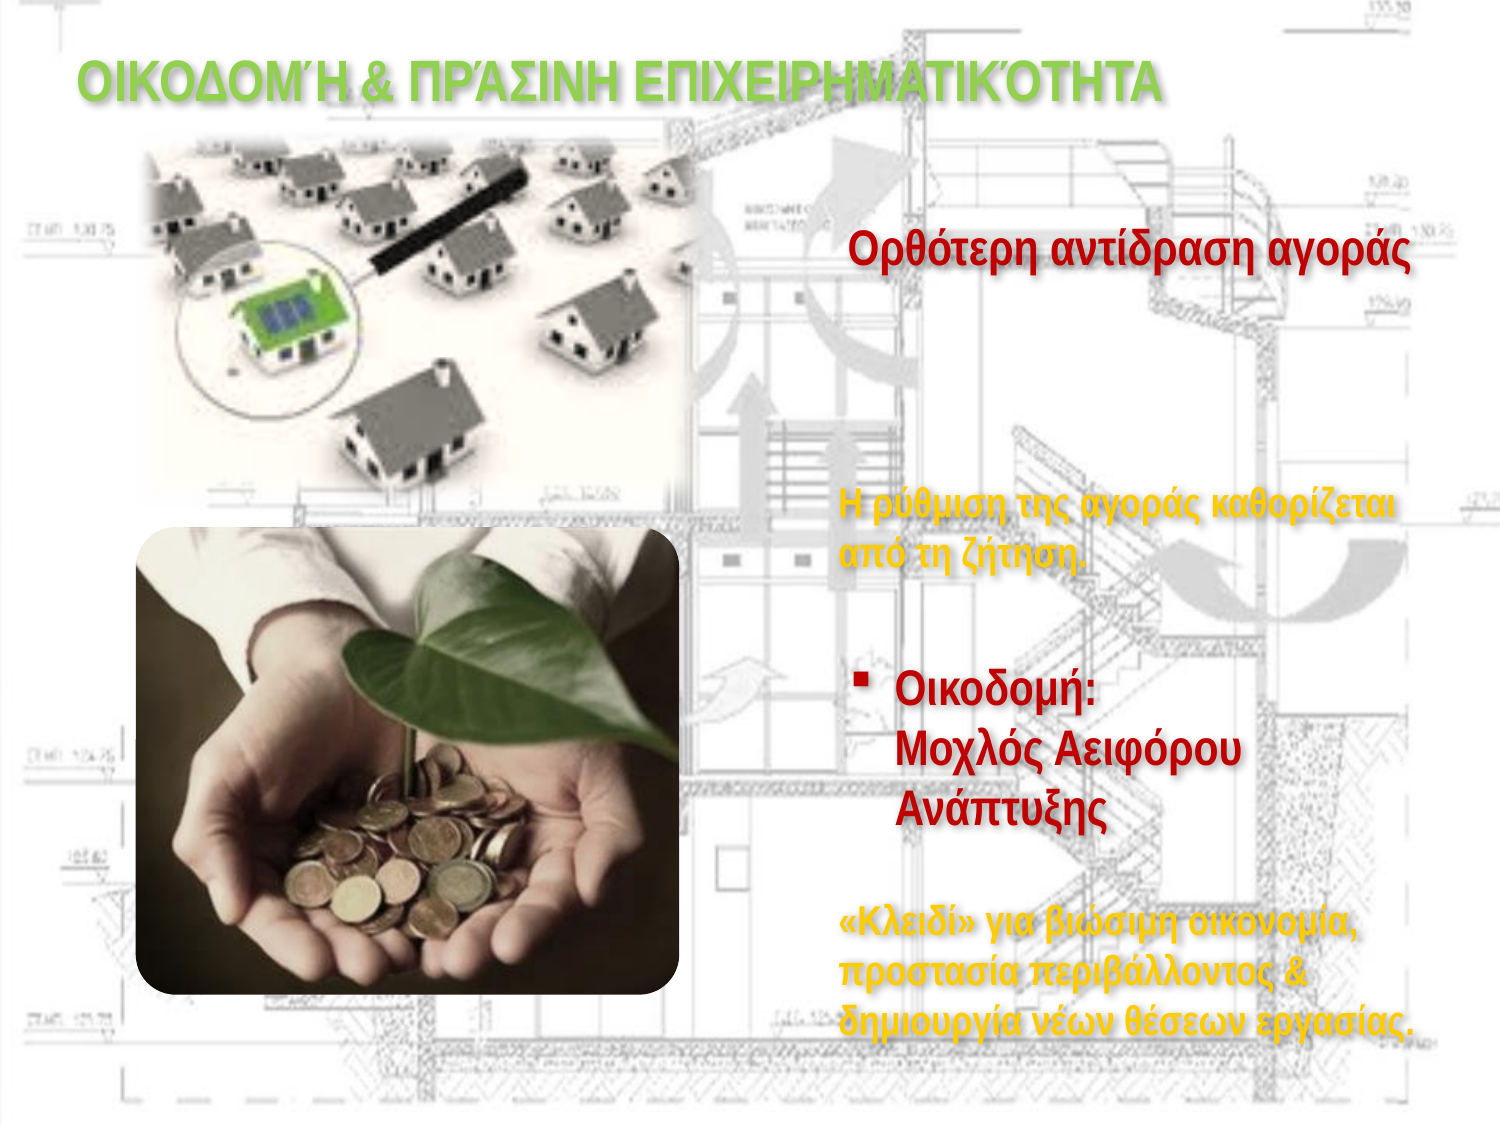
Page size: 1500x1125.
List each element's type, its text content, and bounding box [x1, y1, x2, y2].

title Οικοδομή & πράσινη επιχειρηματικότητα [64, 19, 1203, 114]
text_box Η ρύθμιση της αγοράς καθορίζεται από τη ζήτηση. Οικοδομή: Μοχλός Αειφόρου Ανάπτυξης «Κλειδί» για βιώσιμη οικονομία, προστασία περιβάλλοντος & δημιουργία νέων θέσεων εργασίας. [823, 468, 1474, 1052]
picture [0, 0, 1500, 1125]
text_box Ορθότερη αντίδραση αγοράς [832, 208, 1483, 283]
